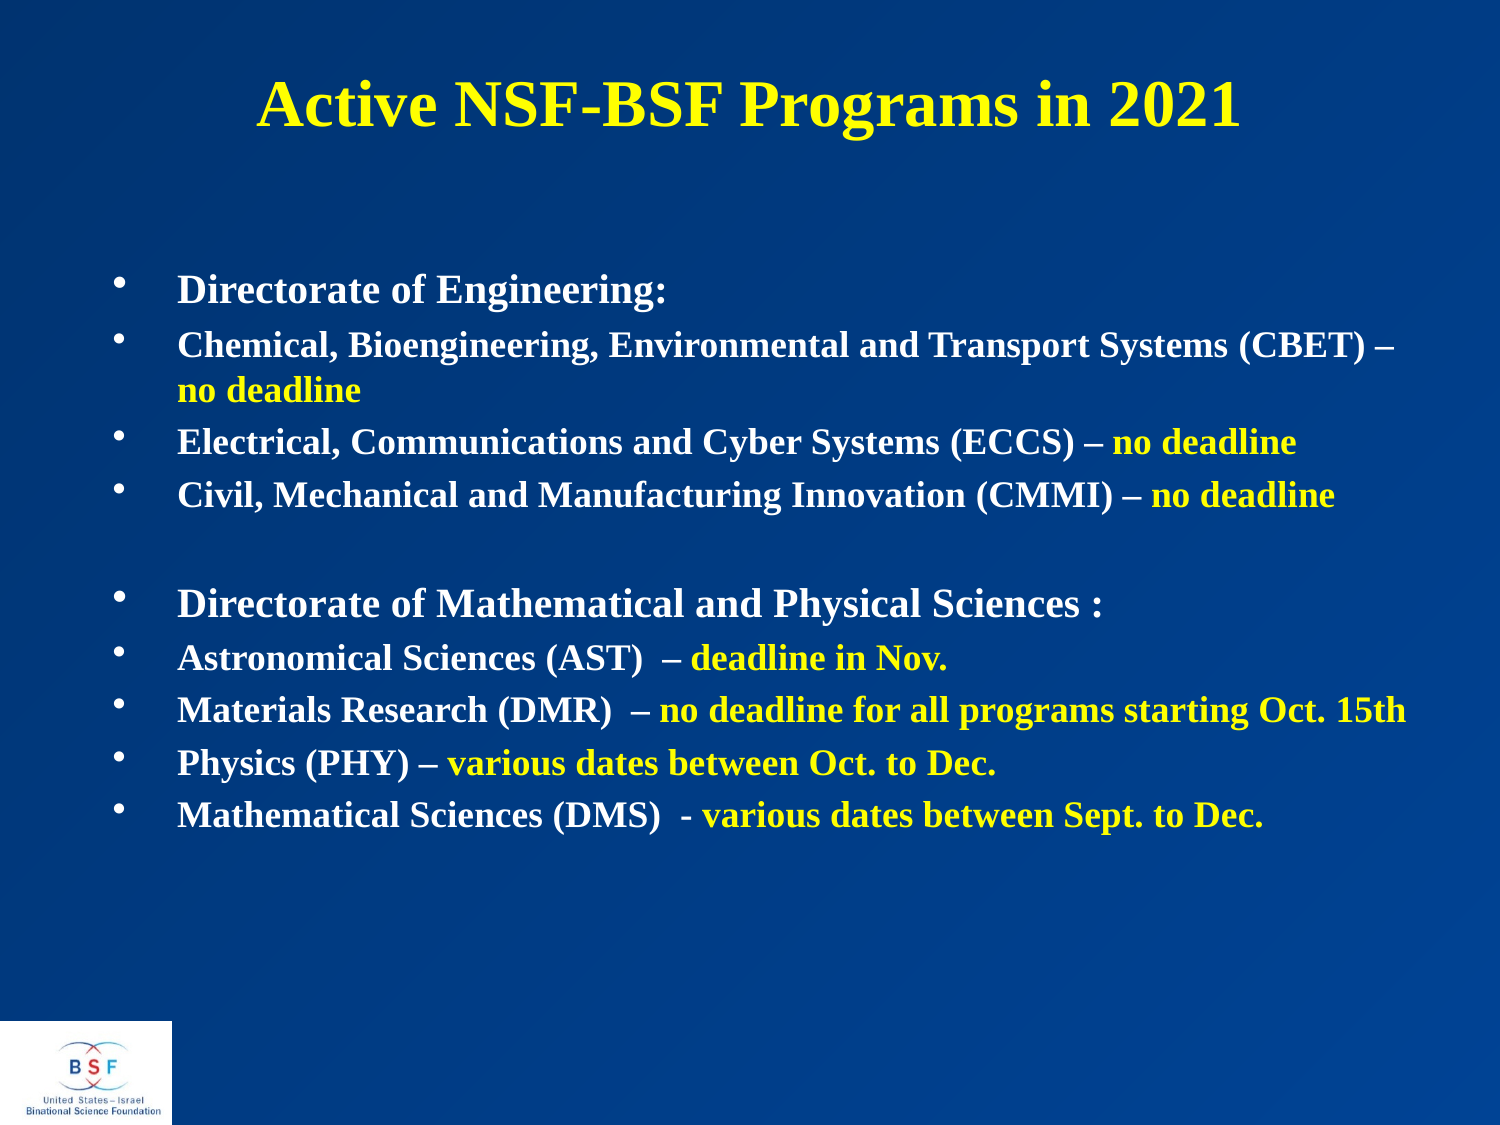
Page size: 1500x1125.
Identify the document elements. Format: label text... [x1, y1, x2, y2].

title Active NSF-BSF Programs in 2021 [123, 2, 1377, 196]
list Directorate of Engineering: Chemical, Bioengineering, Environmental and Transport Systems (CBET) – no deadline Electrical, Communications and Cyber Systems (ECCS) – no deadline Civil, Mechanical and Manufacturing Innovation (CMMI) – no deadline Directorate of Mathematical and Physical Sciences : Astronomical Sciences (AST) – deadline in Nov. Materials Research (DMR) – no deadline for all programs starting Oct. 15th Physics (PHY) – various dates between Oct. to Dec. Mathematical Sciences (DMS) - various dates between Sept. to Dec. [88, 196, 1439, 947]
picture [0, 1021, 172, 1125]
